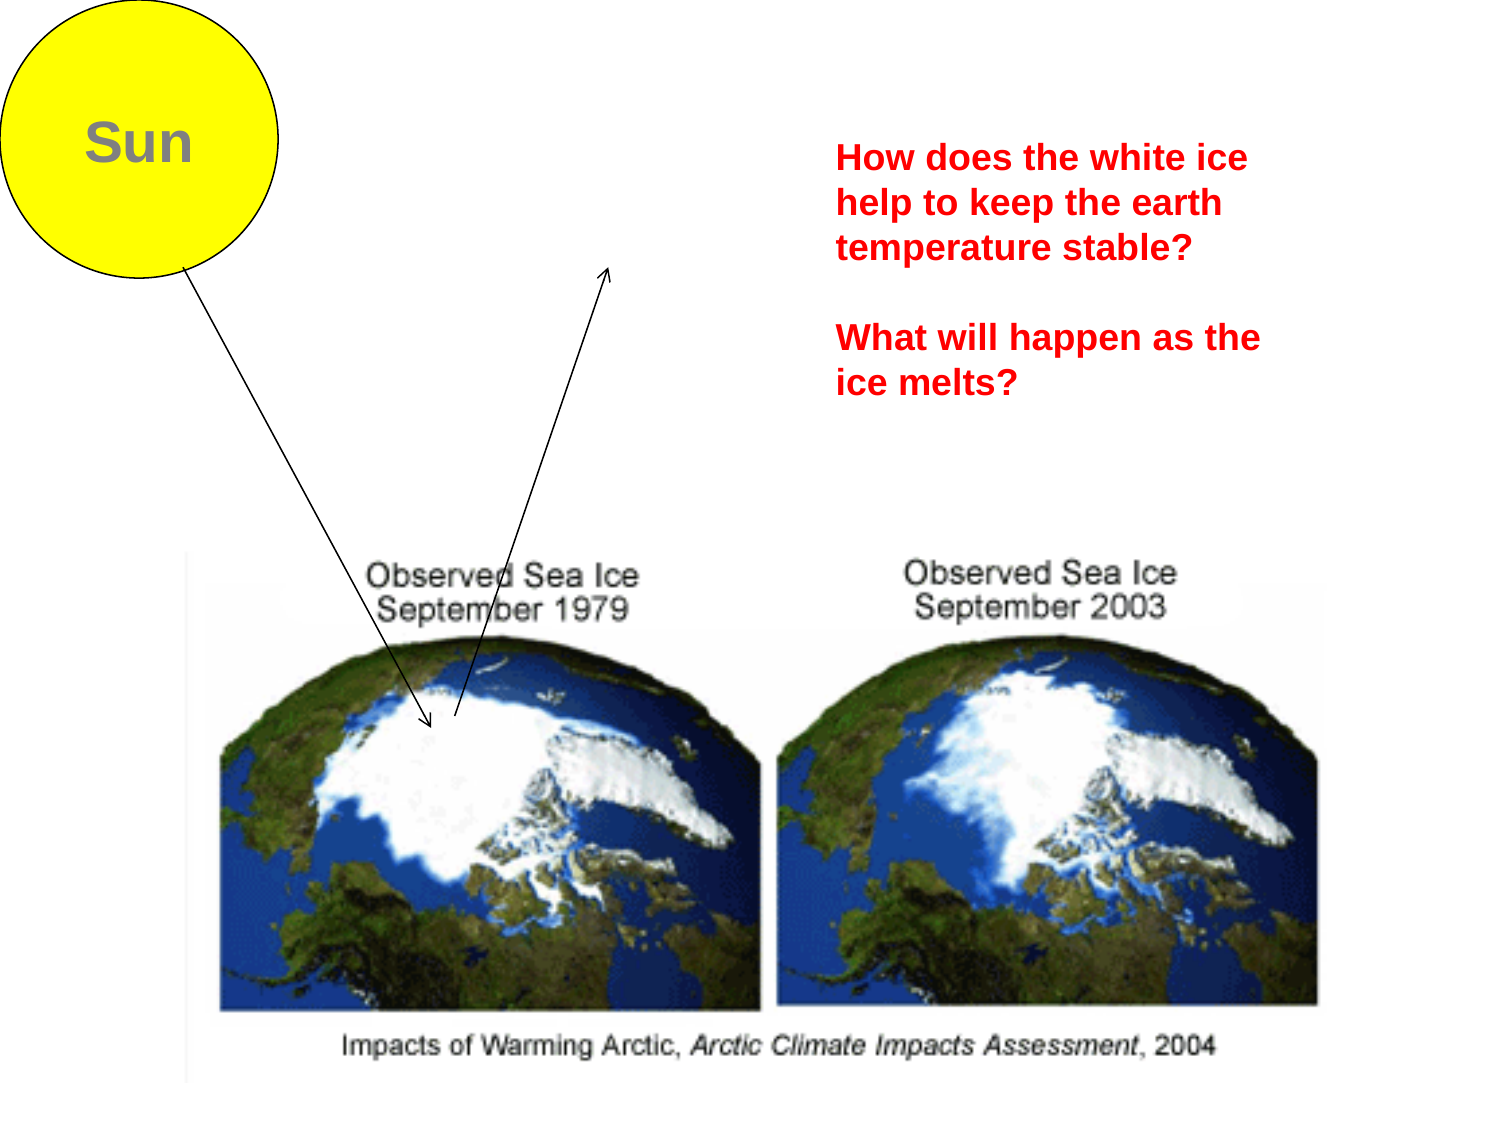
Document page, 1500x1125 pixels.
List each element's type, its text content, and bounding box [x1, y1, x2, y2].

picture [182, 550, 1353, 1083]
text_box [454, 266, 609, 717]
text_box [182, 266, 432, 729]
text_box Sun [0, 0, 279, 279]
text_box How does the white ice help to keep the earth temperature stable? What will happen as the ice melts? [820, 125, 1282, 411]
